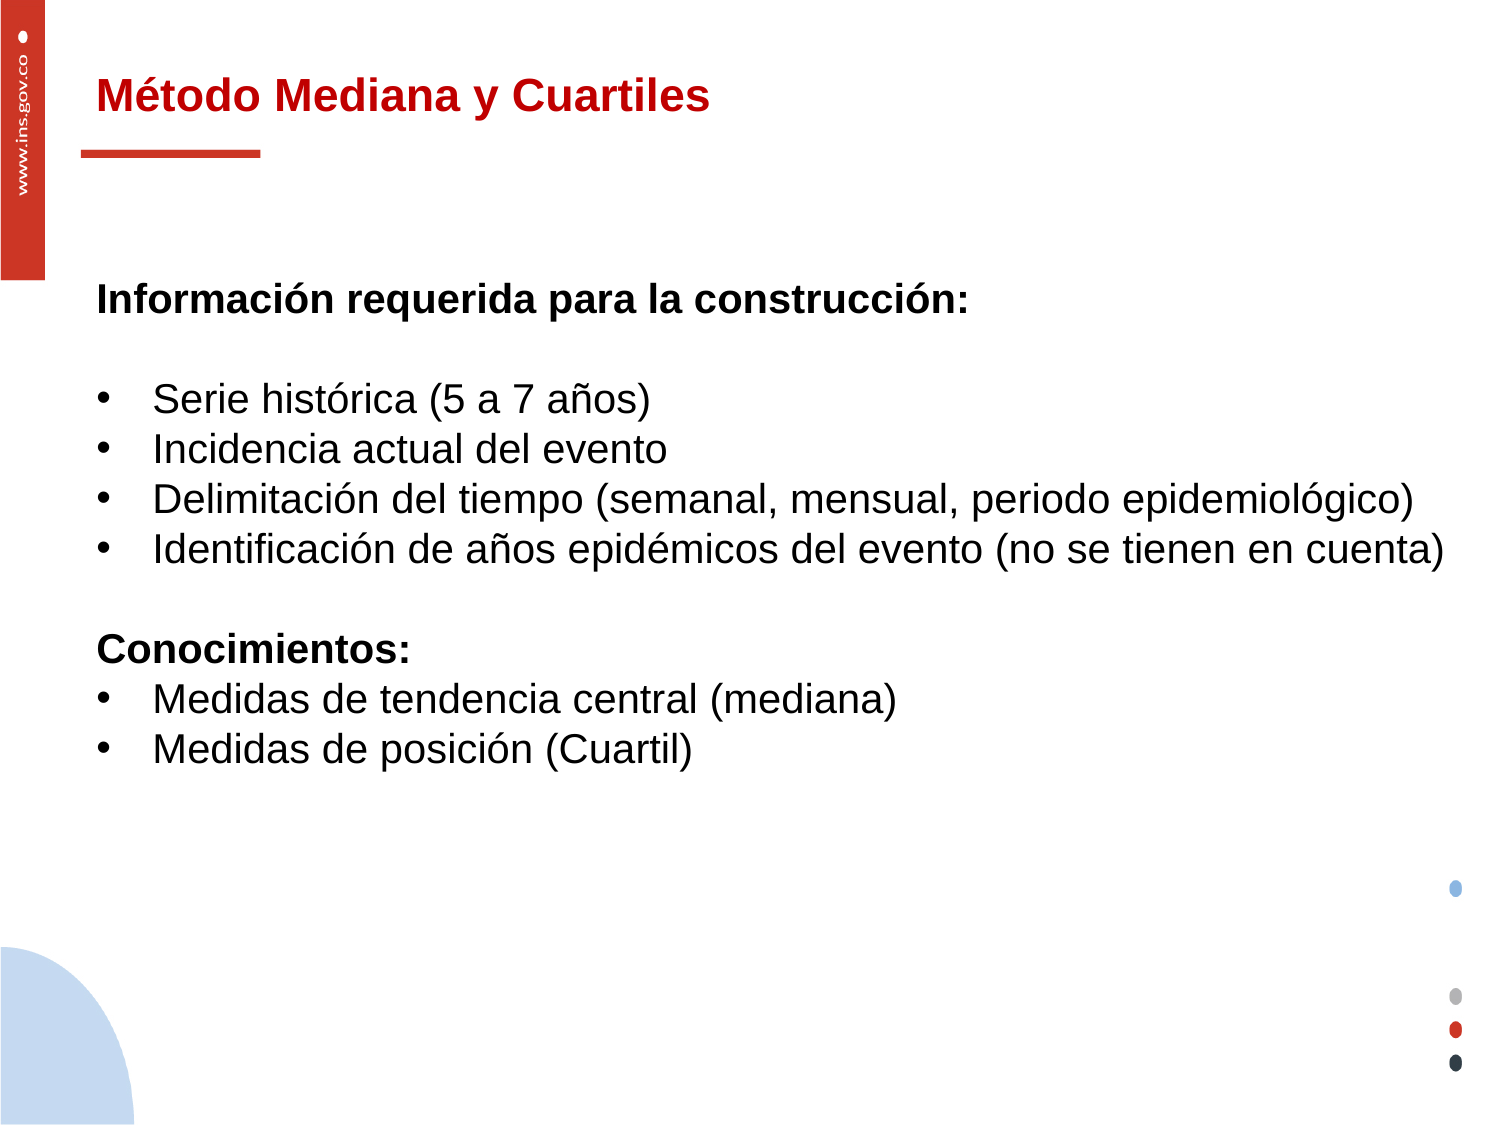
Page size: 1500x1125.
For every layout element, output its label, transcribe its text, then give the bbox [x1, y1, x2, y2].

title Método Mediana y Cuartiles [80, 64, 1408, 130]
picture [0, 0, 1500, 1125]
text_box Información requerida para la construcción: Serie histórica (5 a 7 años) Incidencia actual del evento Delimitación del tiempo (semanal, mensual, periodo epidemiológico) Identificación de años epidémicos del evento (no se tienen en cuenta) Conocimientos: Medidas de tendencia central (mediana) Medidas de posición (Cuartil) [81, 264, 1499, 780]
